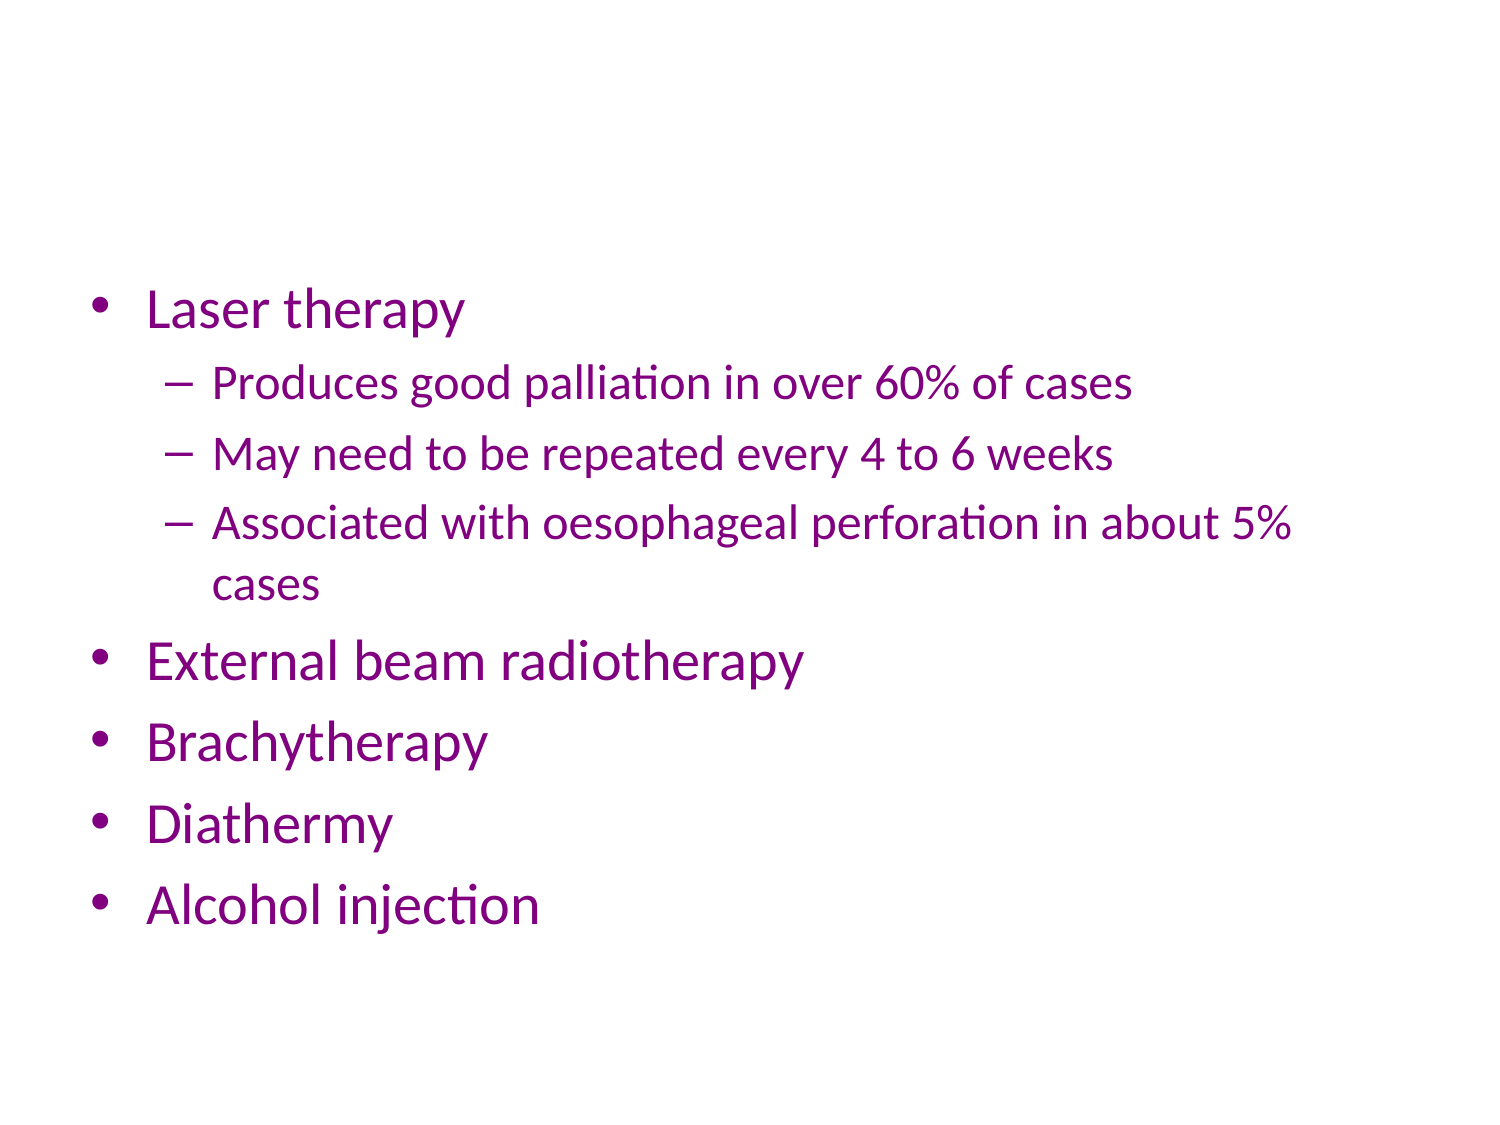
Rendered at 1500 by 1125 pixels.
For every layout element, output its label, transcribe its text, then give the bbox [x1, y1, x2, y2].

list Laser therapy Produces good palliation in over 60% of cases May need to be repeated every 4 to 6 weeks Associated with oesophageal perforation in about 5% cases External beam radiotherapy Brachytherapy Diathermy Alcohol injection [75, 262, 1425, 1005]
